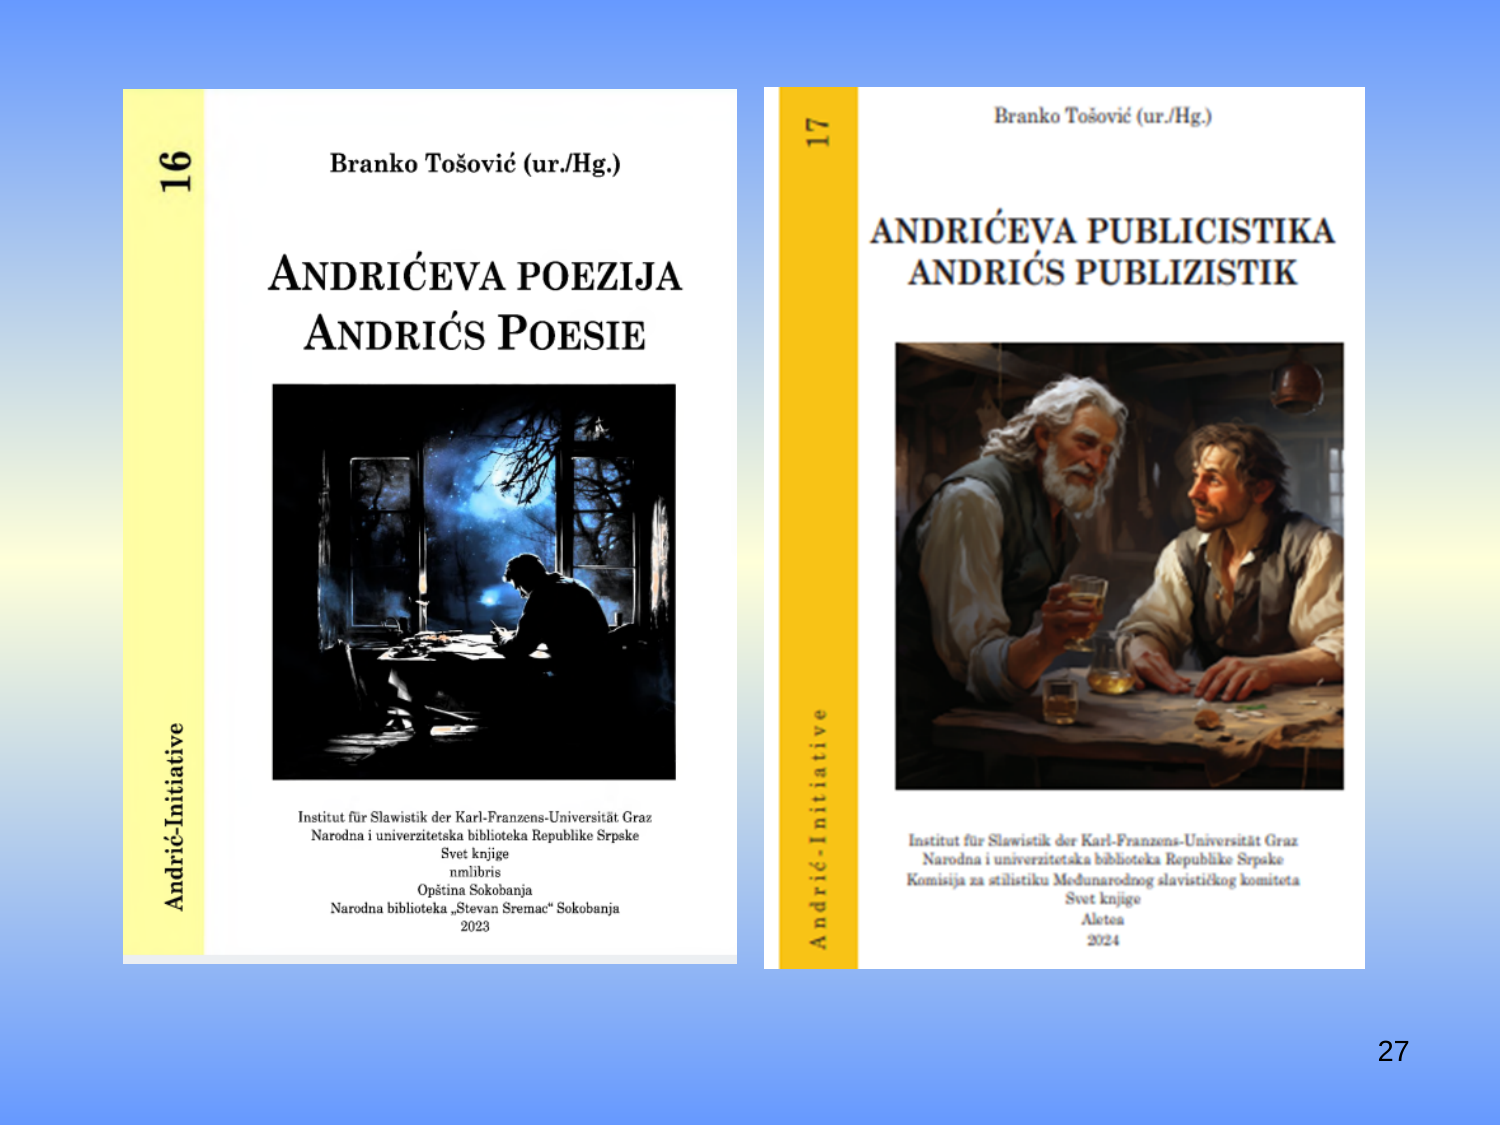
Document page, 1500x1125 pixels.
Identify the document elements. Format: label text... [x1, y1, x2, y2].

picture [122, 89, 738, 964]
slide_number 27 [1074, 1024, 1425, 1103]
picture [764, 87, 1365, 970]
